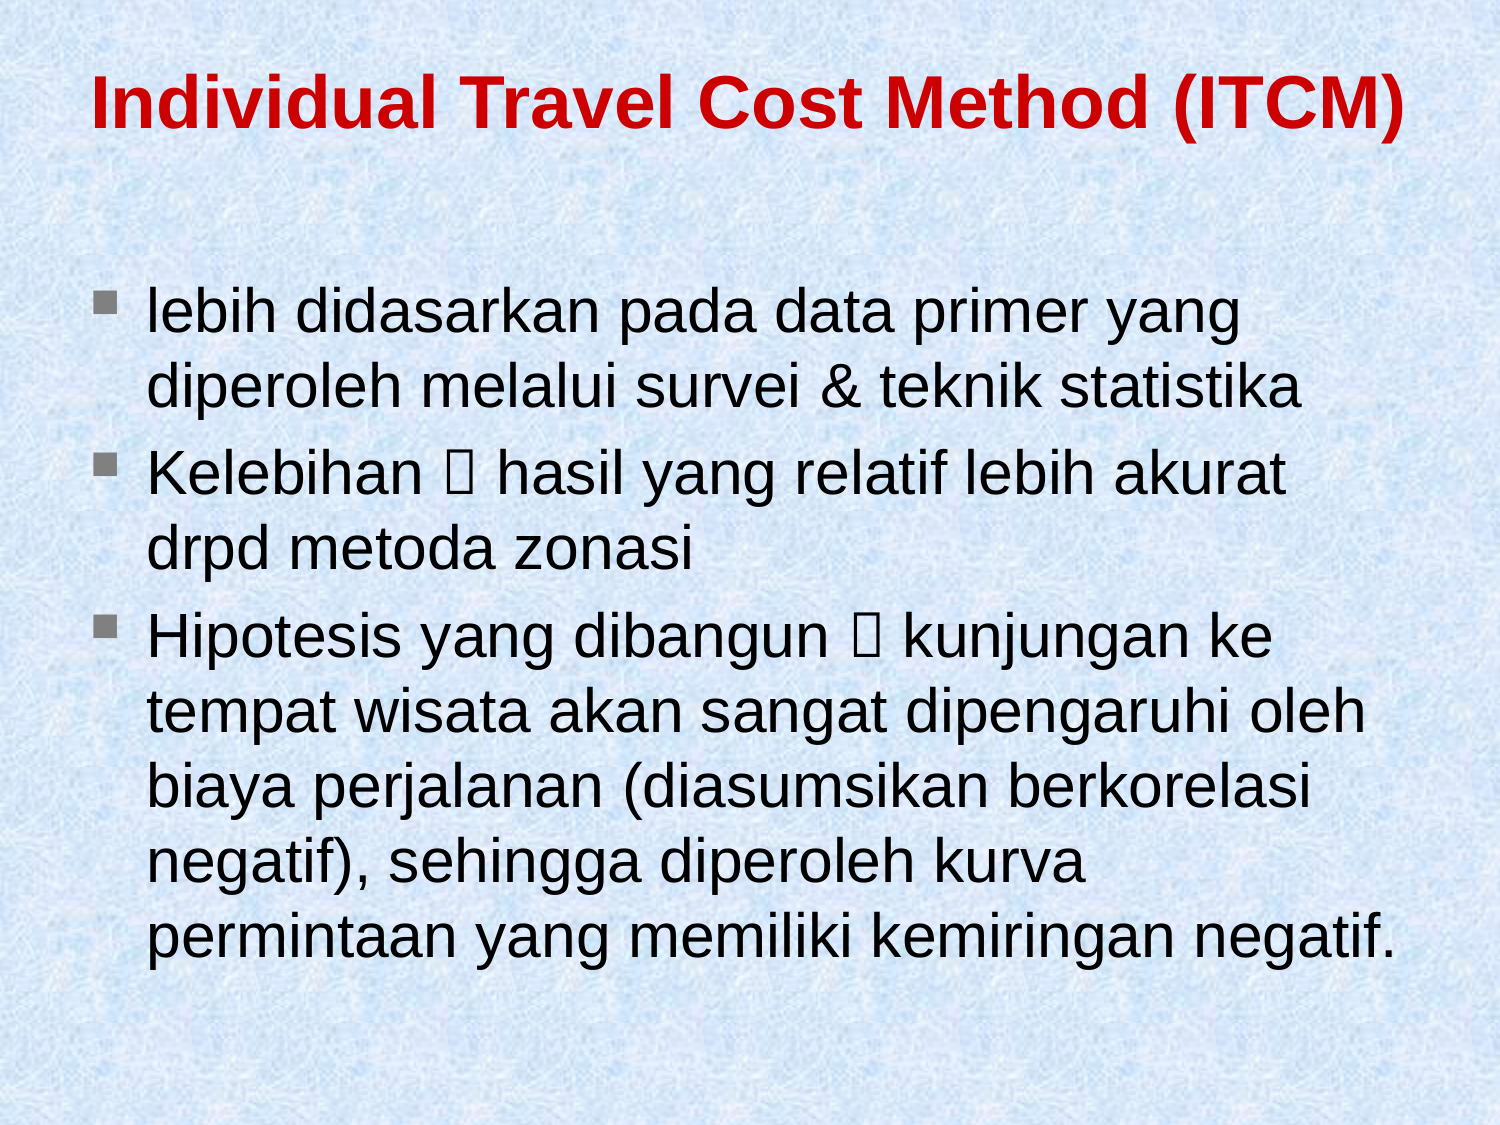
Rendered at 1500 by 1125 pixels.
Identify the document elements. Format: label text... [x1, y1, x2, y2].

title Individual Travel Cost Method (ITCM) [74, 45, 1451, 233]
list lebih didasarkan pada data primer yang diperoleh melalui survei & teknik statistika Kelebihan  hasil yang relatif lebih akurat drpd metoda zonasi Hipotesis yang dibangun  kunjungan ke tempat wisata akan sangat dipengaruhi oleh biaya perjalanan (diasumsikan berkorelasi negatif), sehingga diperoleh kurva permintaan yang memiliki kemiringan negatif. [74, 262, 1426, 1006]
picture [0, 0, 1500, 1125]
